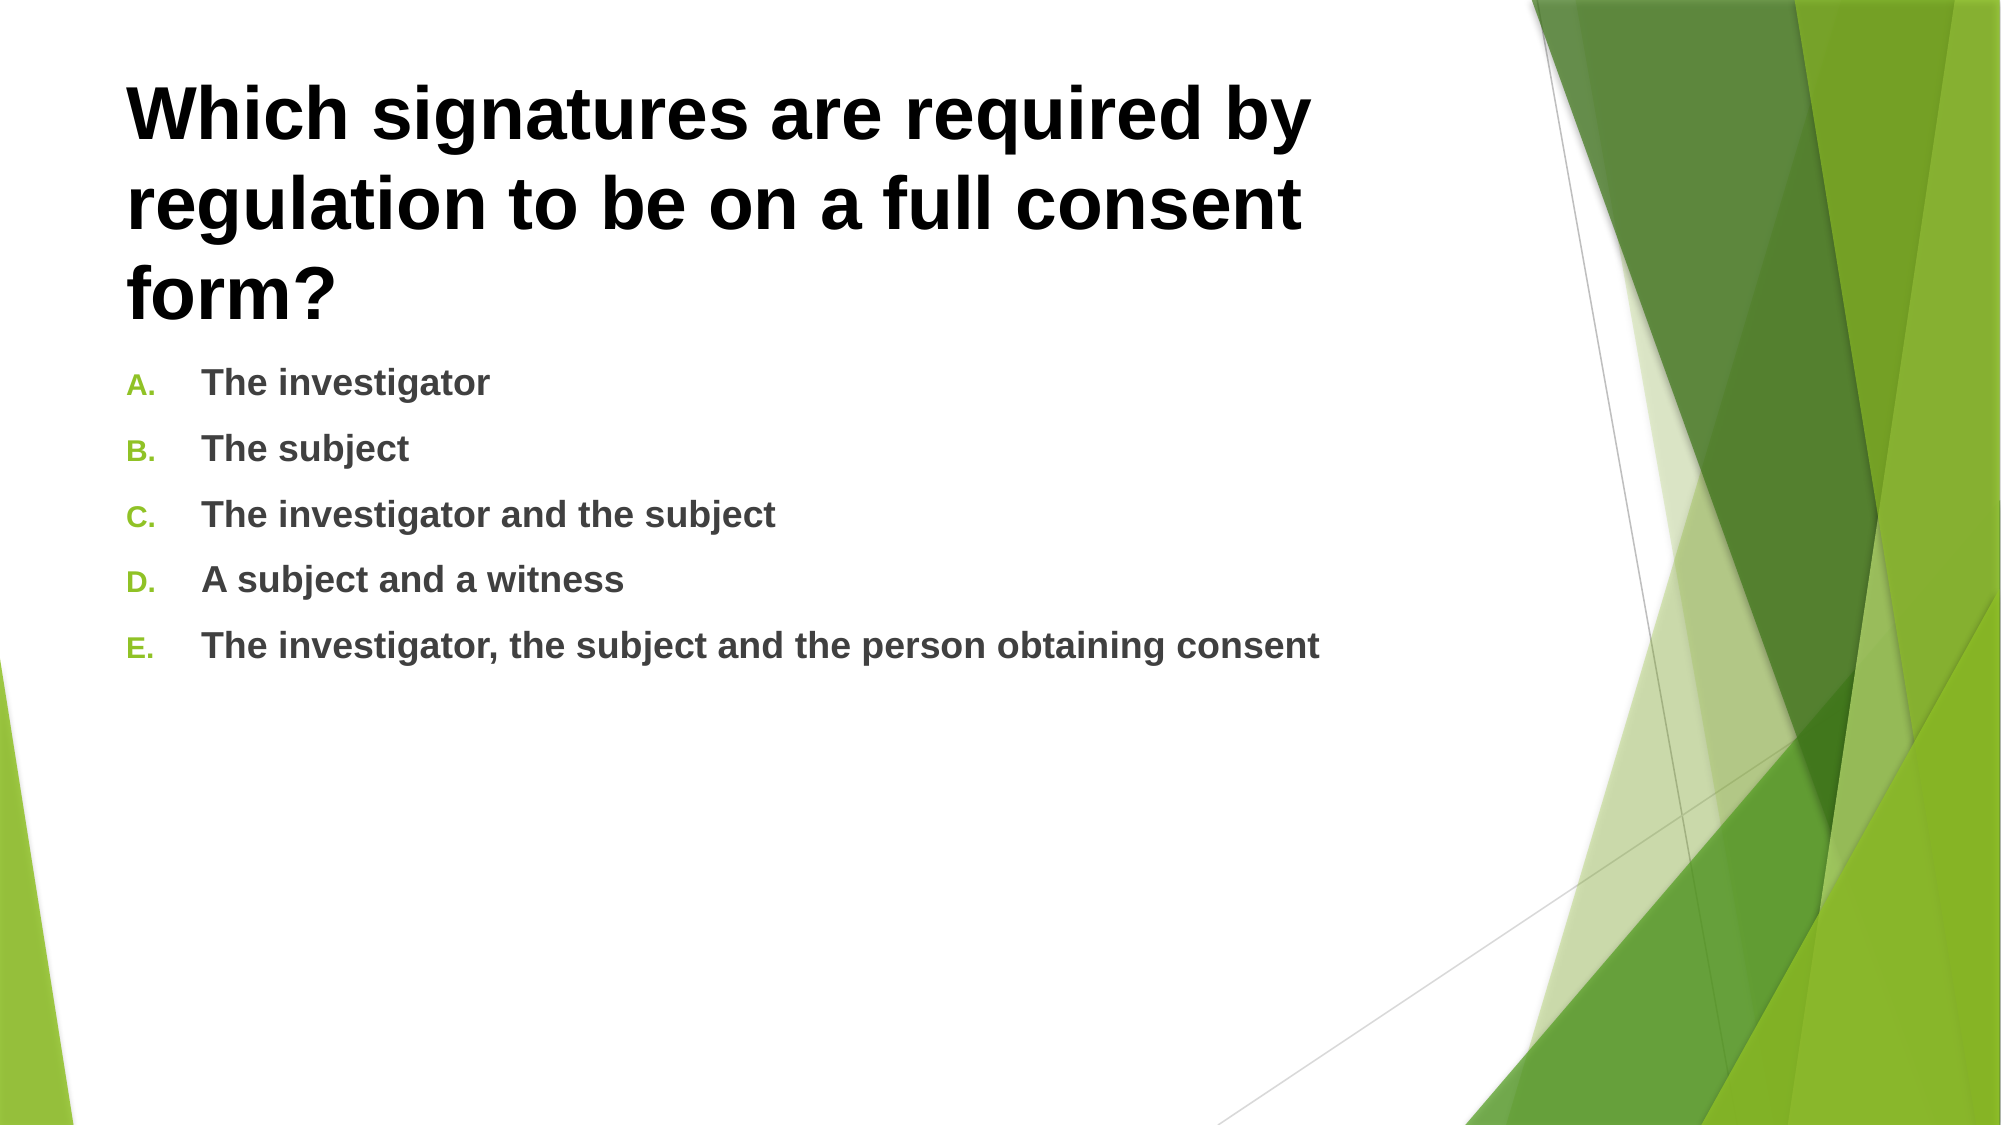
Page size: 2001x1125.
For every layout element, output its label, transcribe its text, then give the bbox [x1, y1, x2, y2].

list The investigator The subject The investigator and the subject A subject and a witness The investigator, the subject and the person obtaining consent [111, 284, 1522, 980]
title Which signatures are required by regulation to be on a full consent form? [111, 56, 1522, 284]
